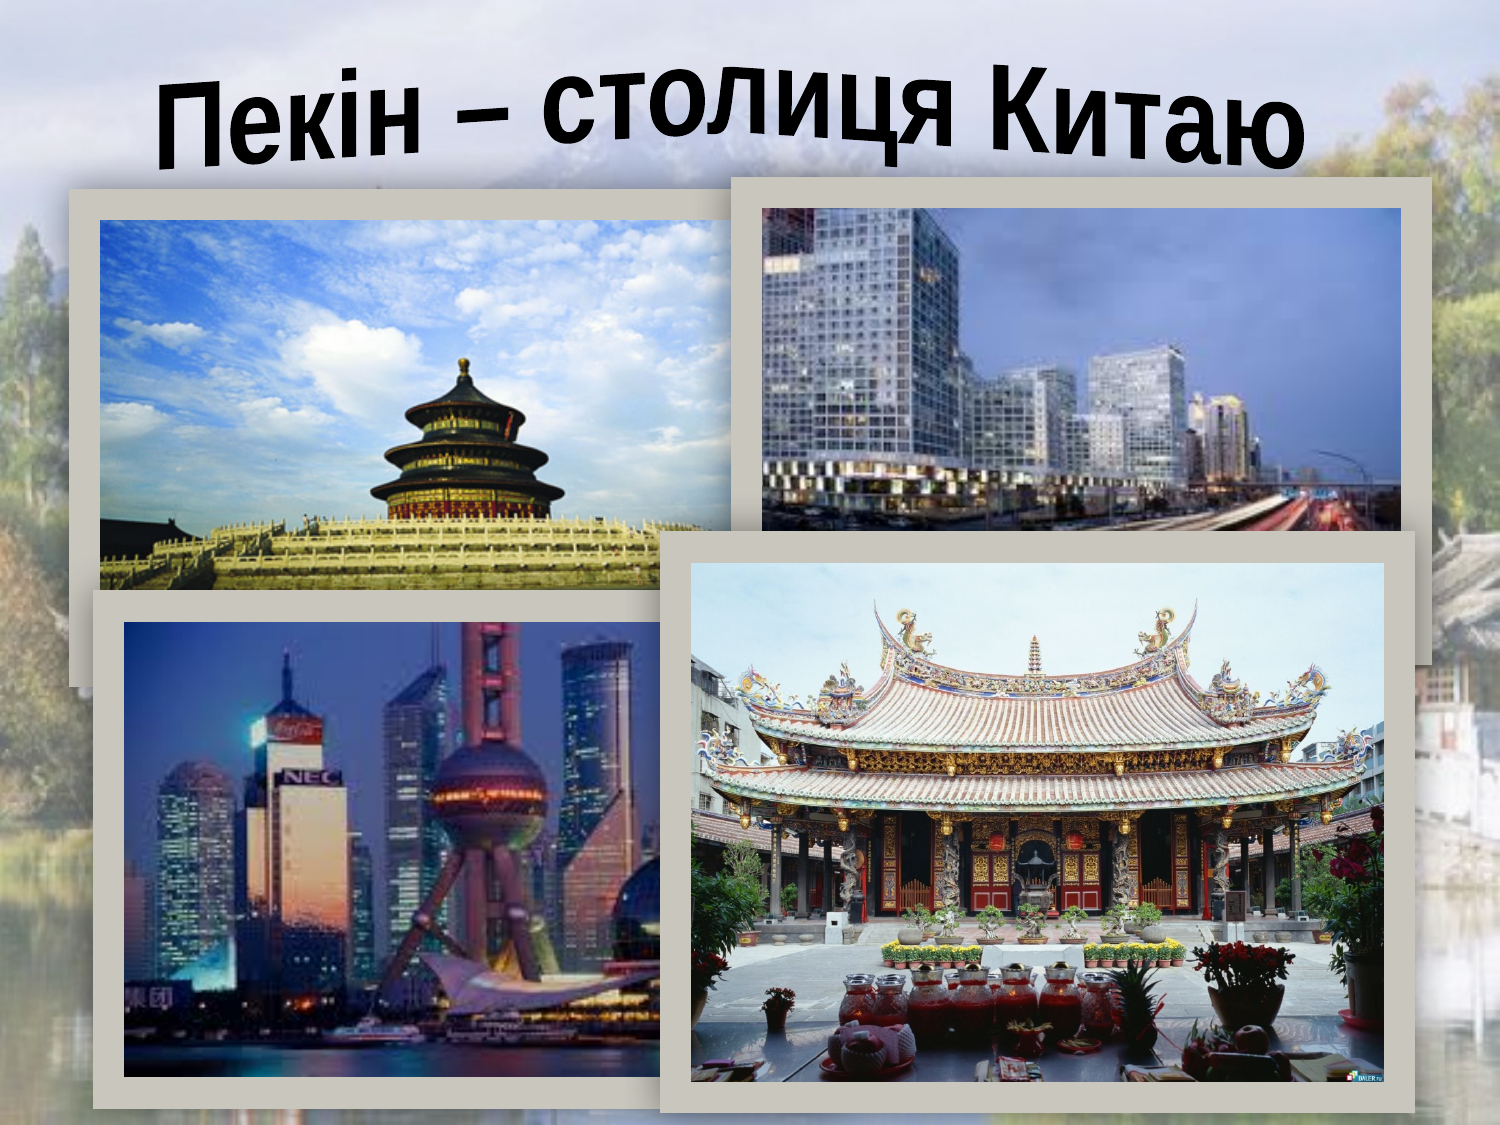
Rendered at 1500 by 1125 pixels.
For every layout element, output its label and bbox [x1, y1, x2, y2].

text_box [100, 207, 1401, 1083]
